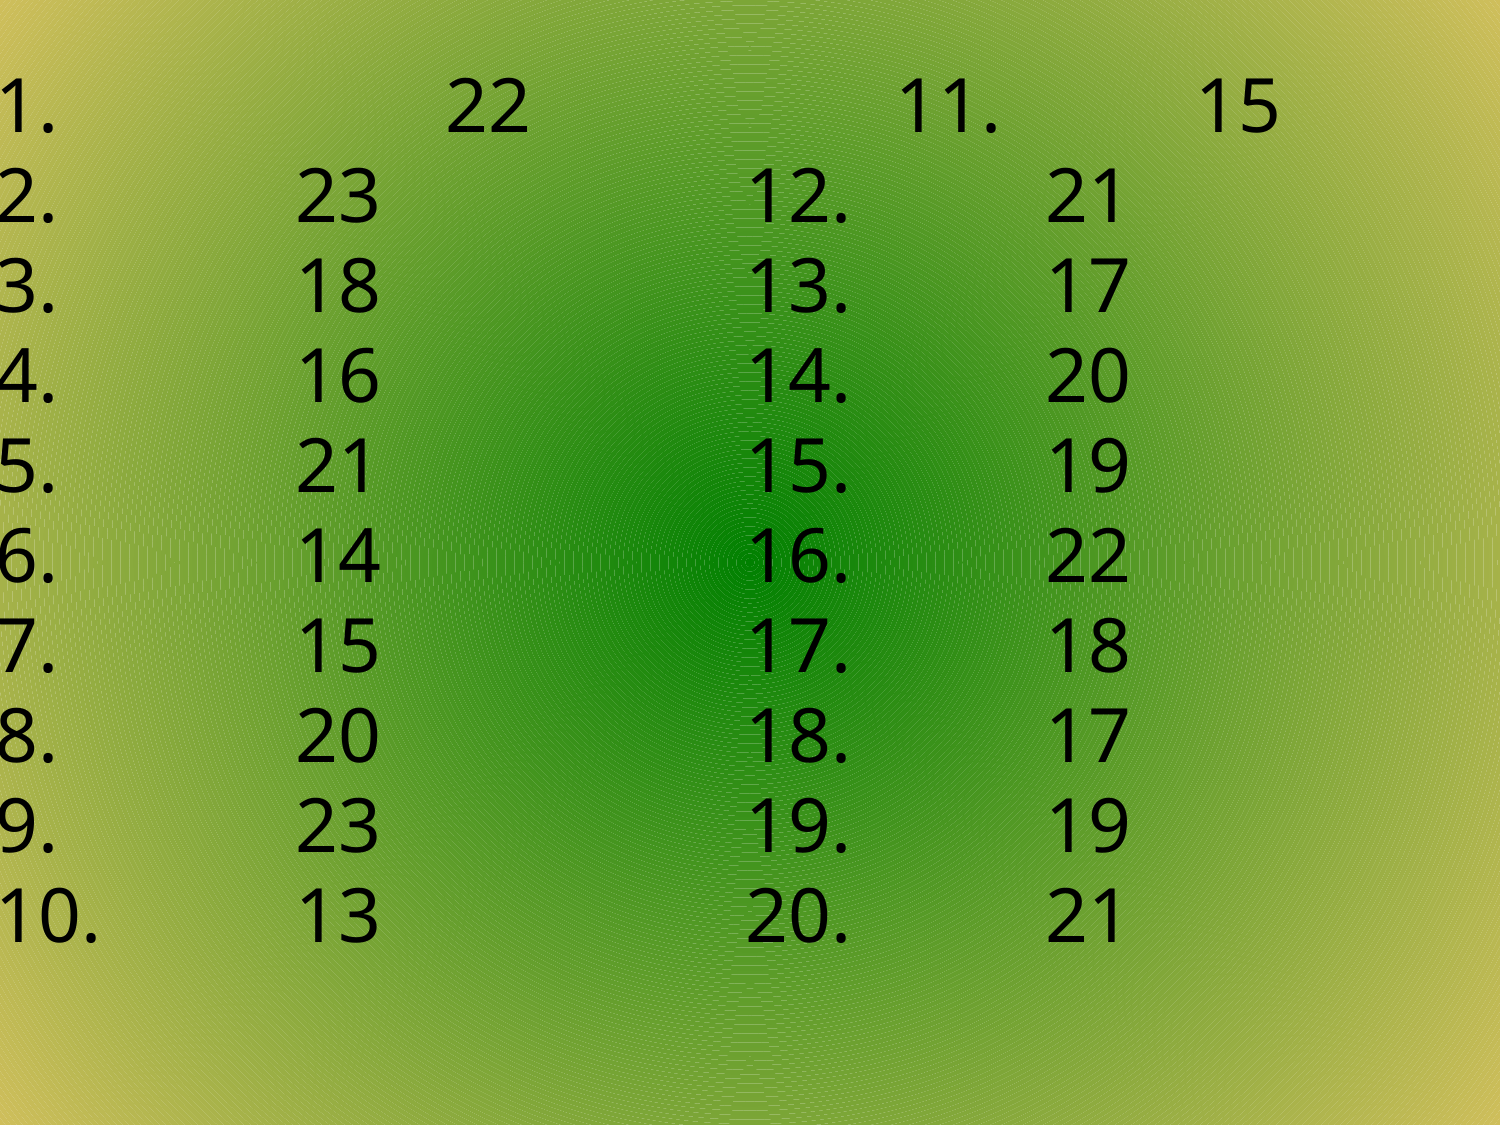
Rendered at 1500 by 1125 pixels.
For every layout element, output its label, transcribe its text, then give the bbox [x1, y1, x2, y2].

text_box 1. 22 11. 15 2. 23 12. 21 3. 18 13. 17 4. 16 14. 20 5. 21 15. 19 6. 14 16. 22 7. 15 17. 18 8. 20 18. 17 9. 23 19. 19 10. 13 20. 21 [0, 49, 1297, 1125]
